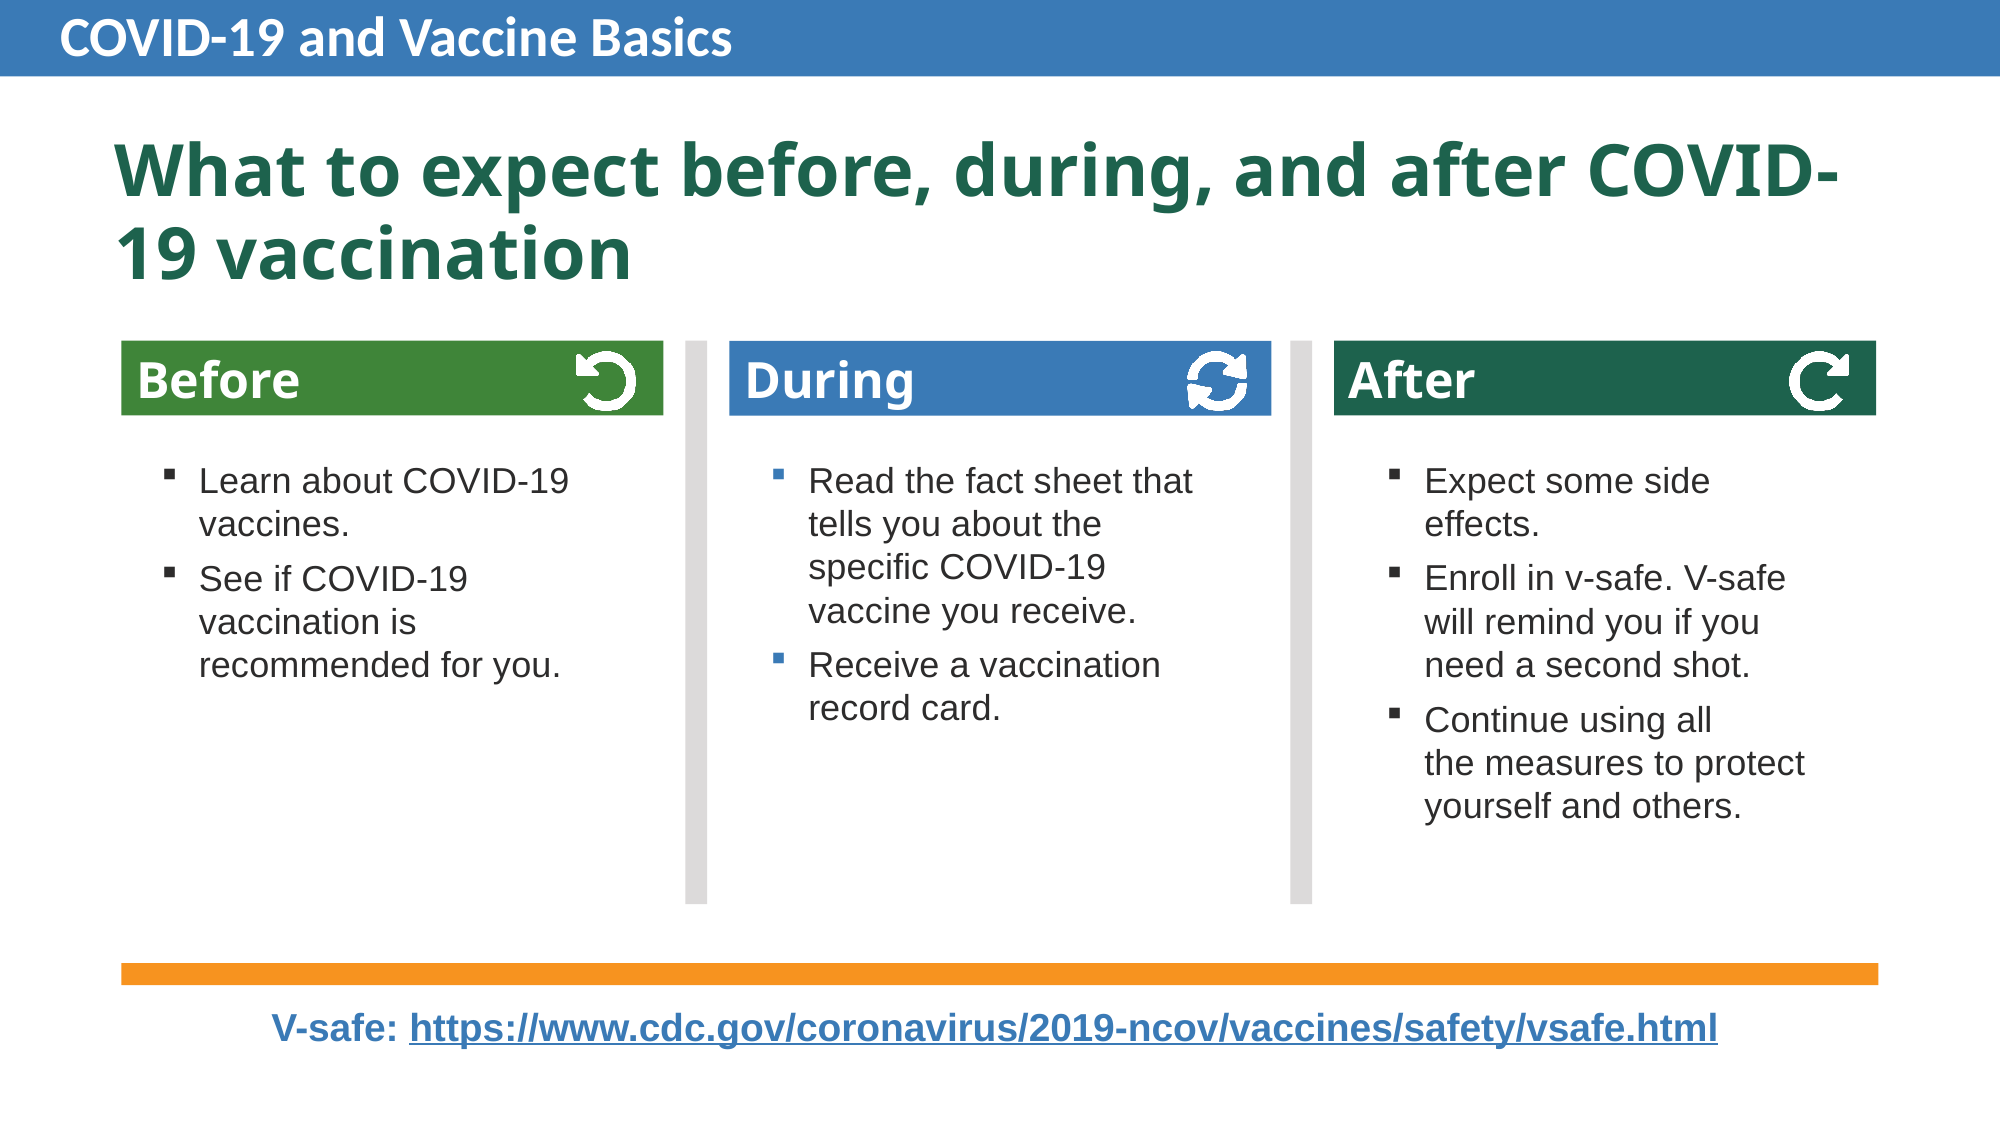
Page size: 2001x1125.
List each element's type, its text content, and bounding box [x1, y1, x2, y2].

picture [1789, 351, 1849, 411]
text_box V-safe: https://www.cdc.gov/coronavirus/2019-ncov/vaccines/safety/vsafe.html [121, 994, 1879, 1057]
picture [576, 351, 636, 411]
text_box After [1334, 340, 1877, 416]
text_box Expect some side effects. Enroll in v-safe. V-safe will remind you if you need a second shot. Continue using all the measures to protect yourself and others. [1371, 449, 1849, 834]
text_box Before [121, 340, 664, 416]
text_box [685, 340, 1313, 905]
subtitle COVID-19 and Vaccine Basics [0, 0, 2000, 77]
text_box Learn about COVID-19 vaccines. See if COVID-19 vaccination is recommended for you. [161, 449, 626, 693]
text_box [120, 962, 1879, 986]
title What to expect before, during, and after COVID-19 vaccination [99, 120, 1900, 308]
